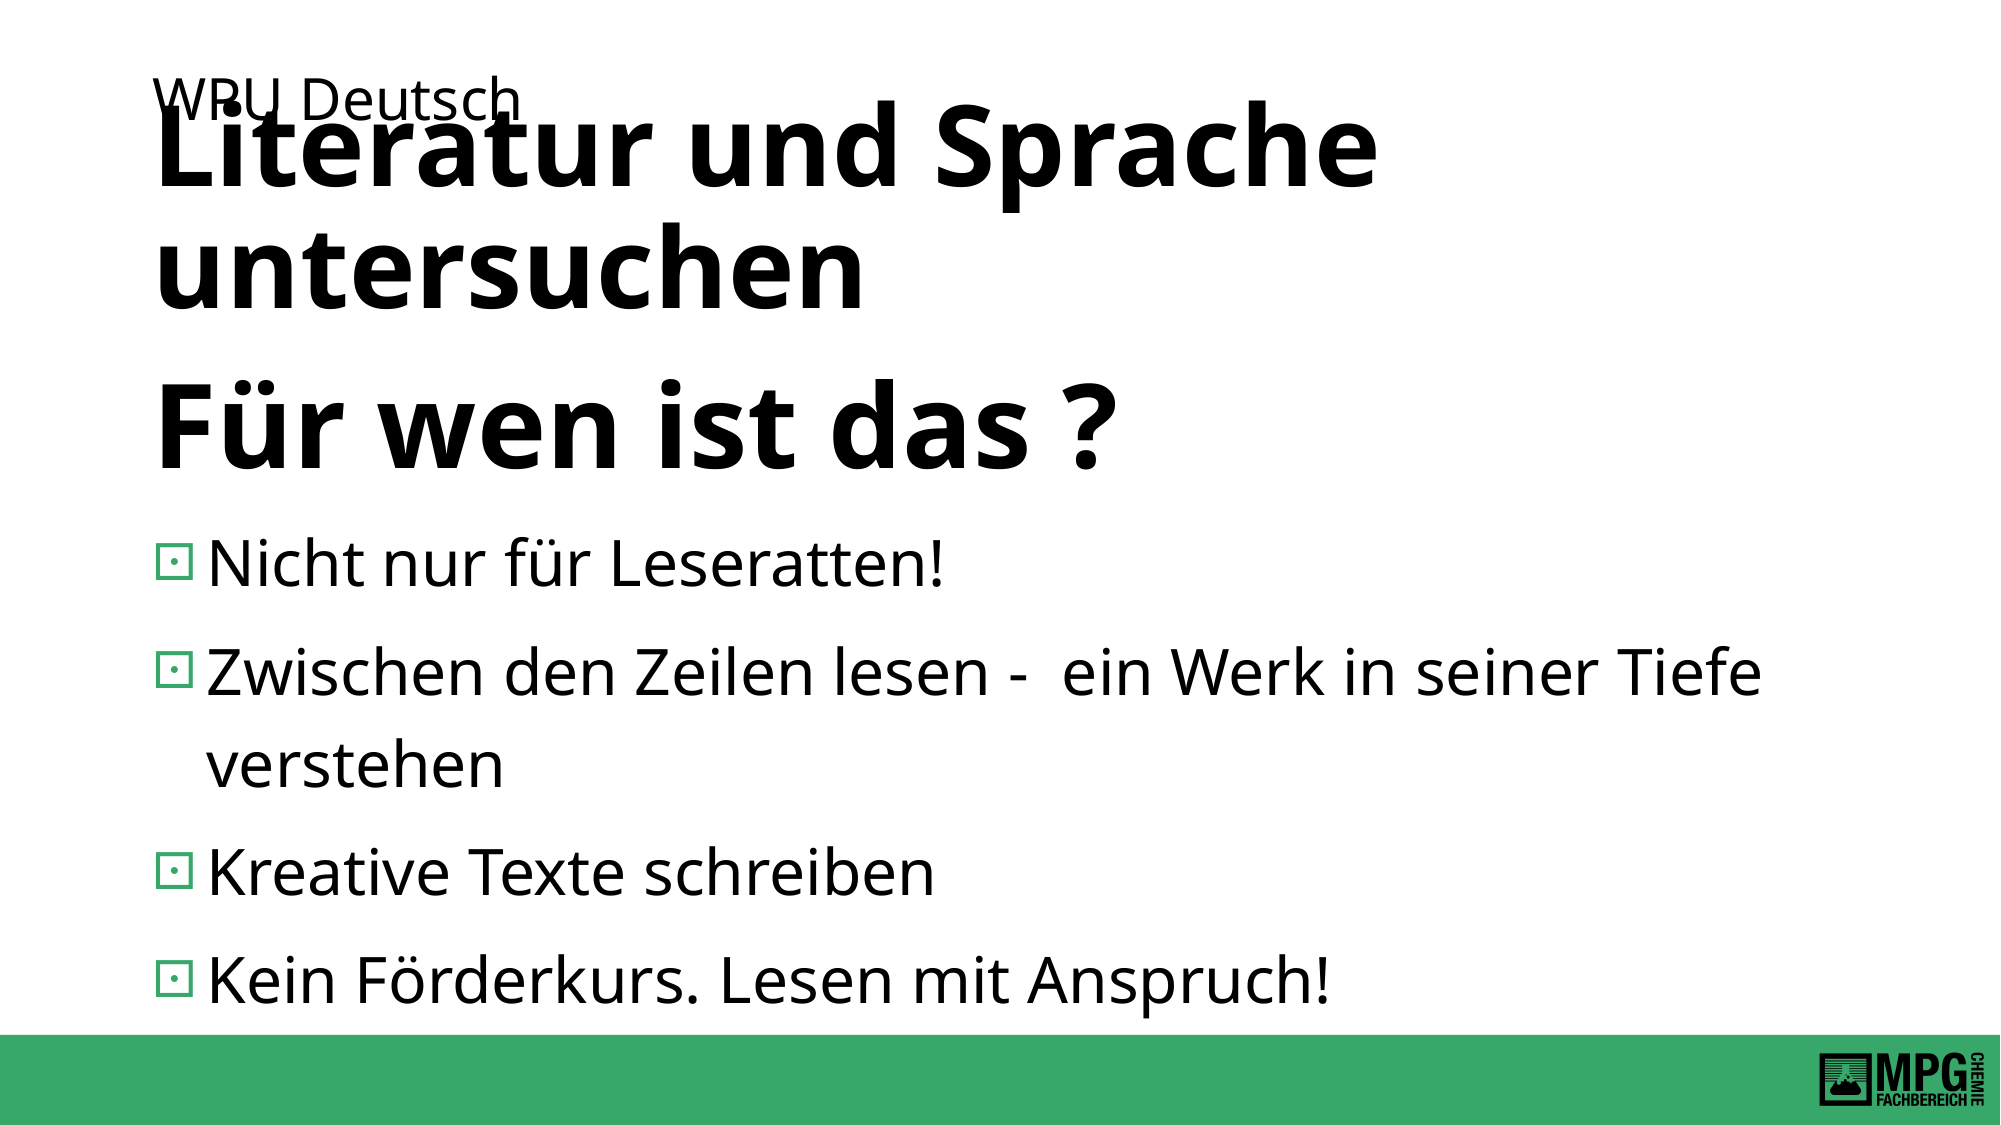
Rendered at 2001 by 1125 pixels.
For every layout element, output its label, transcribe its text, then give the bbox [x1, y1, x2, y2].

title Literatur und Sprache untersuchen [137, 146, 1778, 275]
list WPU Deutsch [137, 62, 1100, 147]
picture [1800, 1028, 2000, 1125]
list Für wen ist das ? Nicht nur für Leseratten! Zwischen den Zeilen lesen - ein Werk in seiner Tiefe verstehen Kreative Texte schreiben Kein Förderkurs. Lesen mit Anspruch! [137, 315, 1832, 1025]
